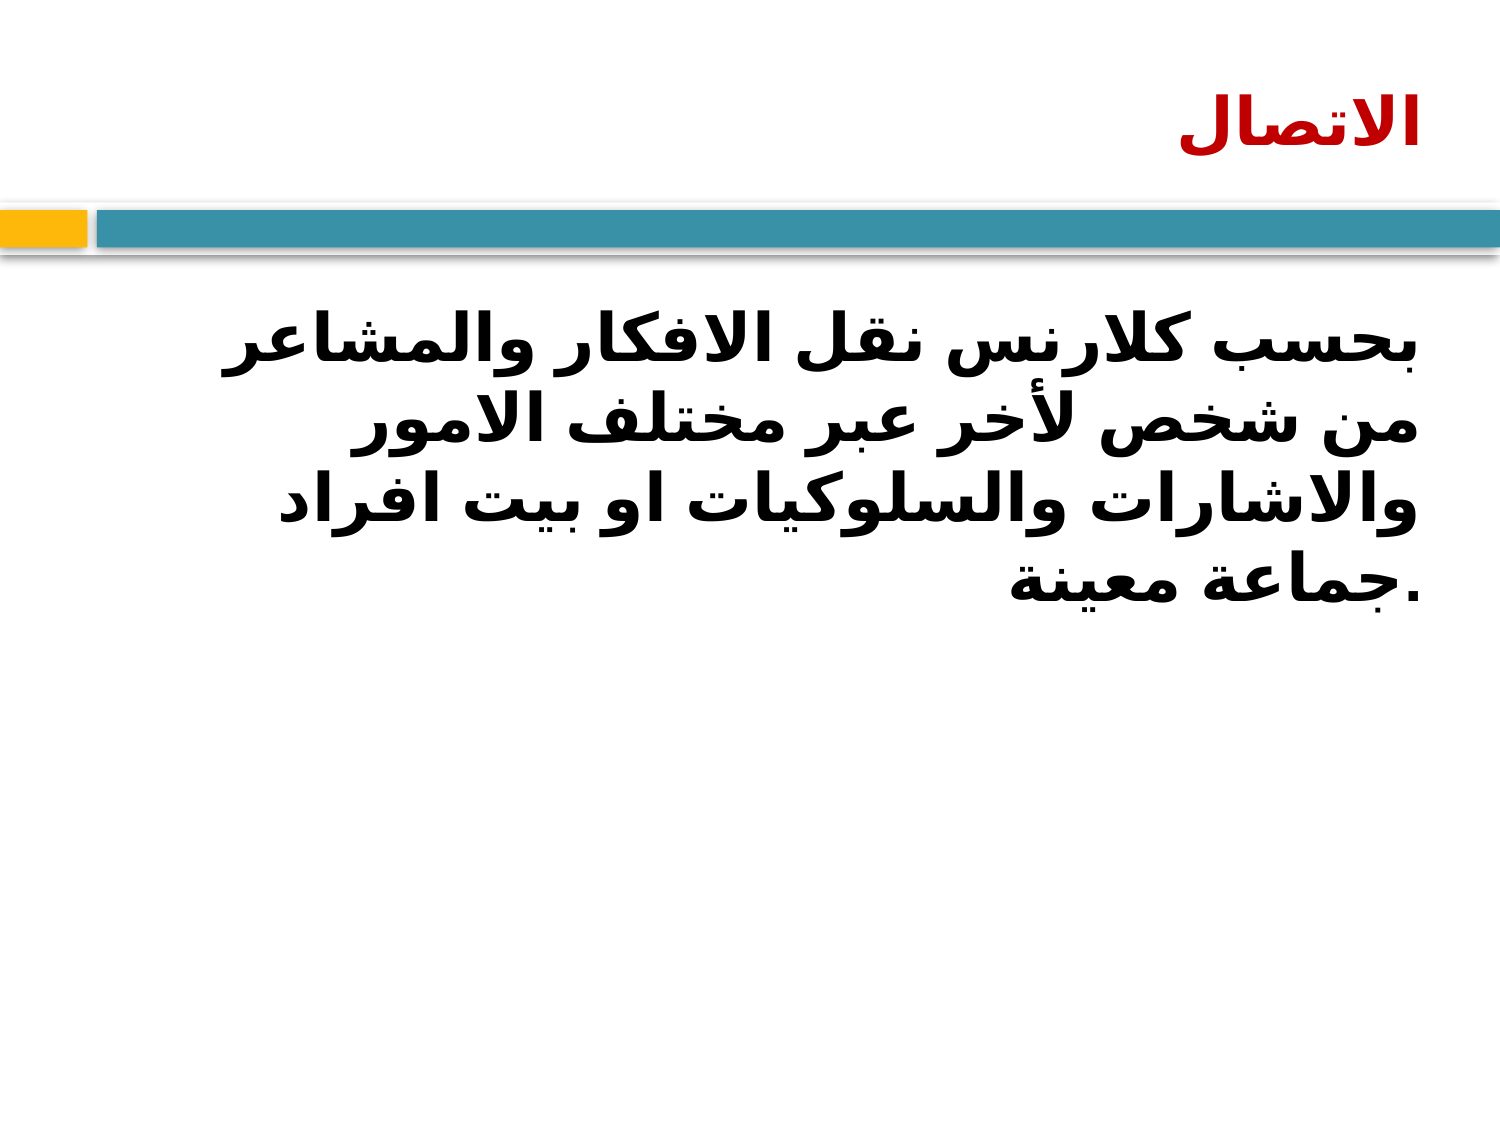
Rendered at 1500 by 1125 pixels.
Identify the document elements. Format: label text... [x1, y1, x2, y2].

list بحسب كلارنس نقل الافكار والمشاعر من شخص لأخر عبر مختلف الامور والاشارات والسلوكيات او بيت افراد جماعة معينة. [99, 287, 1438, 1025]
title الاتصال [100, 37, 1438, 200]
